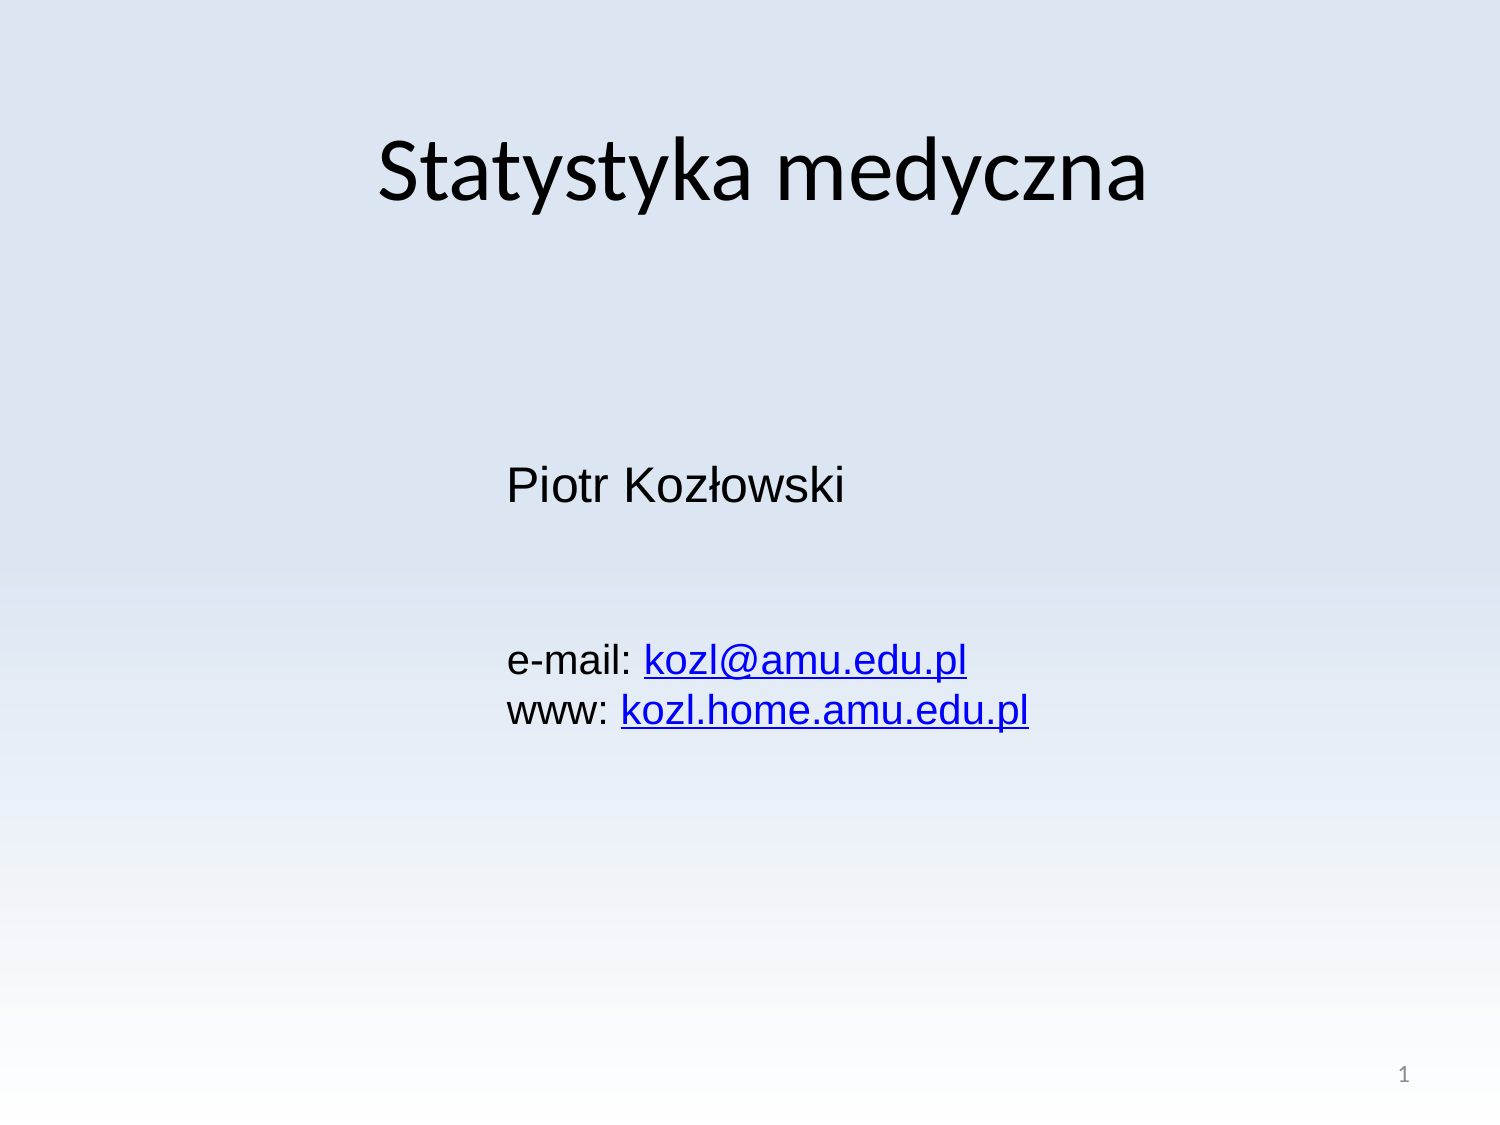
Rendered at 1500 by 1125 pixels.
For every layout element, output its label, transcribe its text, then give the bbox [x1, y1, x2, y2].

text_box Piotr Kozłowski e-mail: kozl@amu.edu.pl www: kozl.home.amu.edu.pl [492, 445, 1313, 791]
title Statystyka medyczna [88, 101, 1439, 290]
slide_number 1 [1074, 1042, 1425, 1103]
